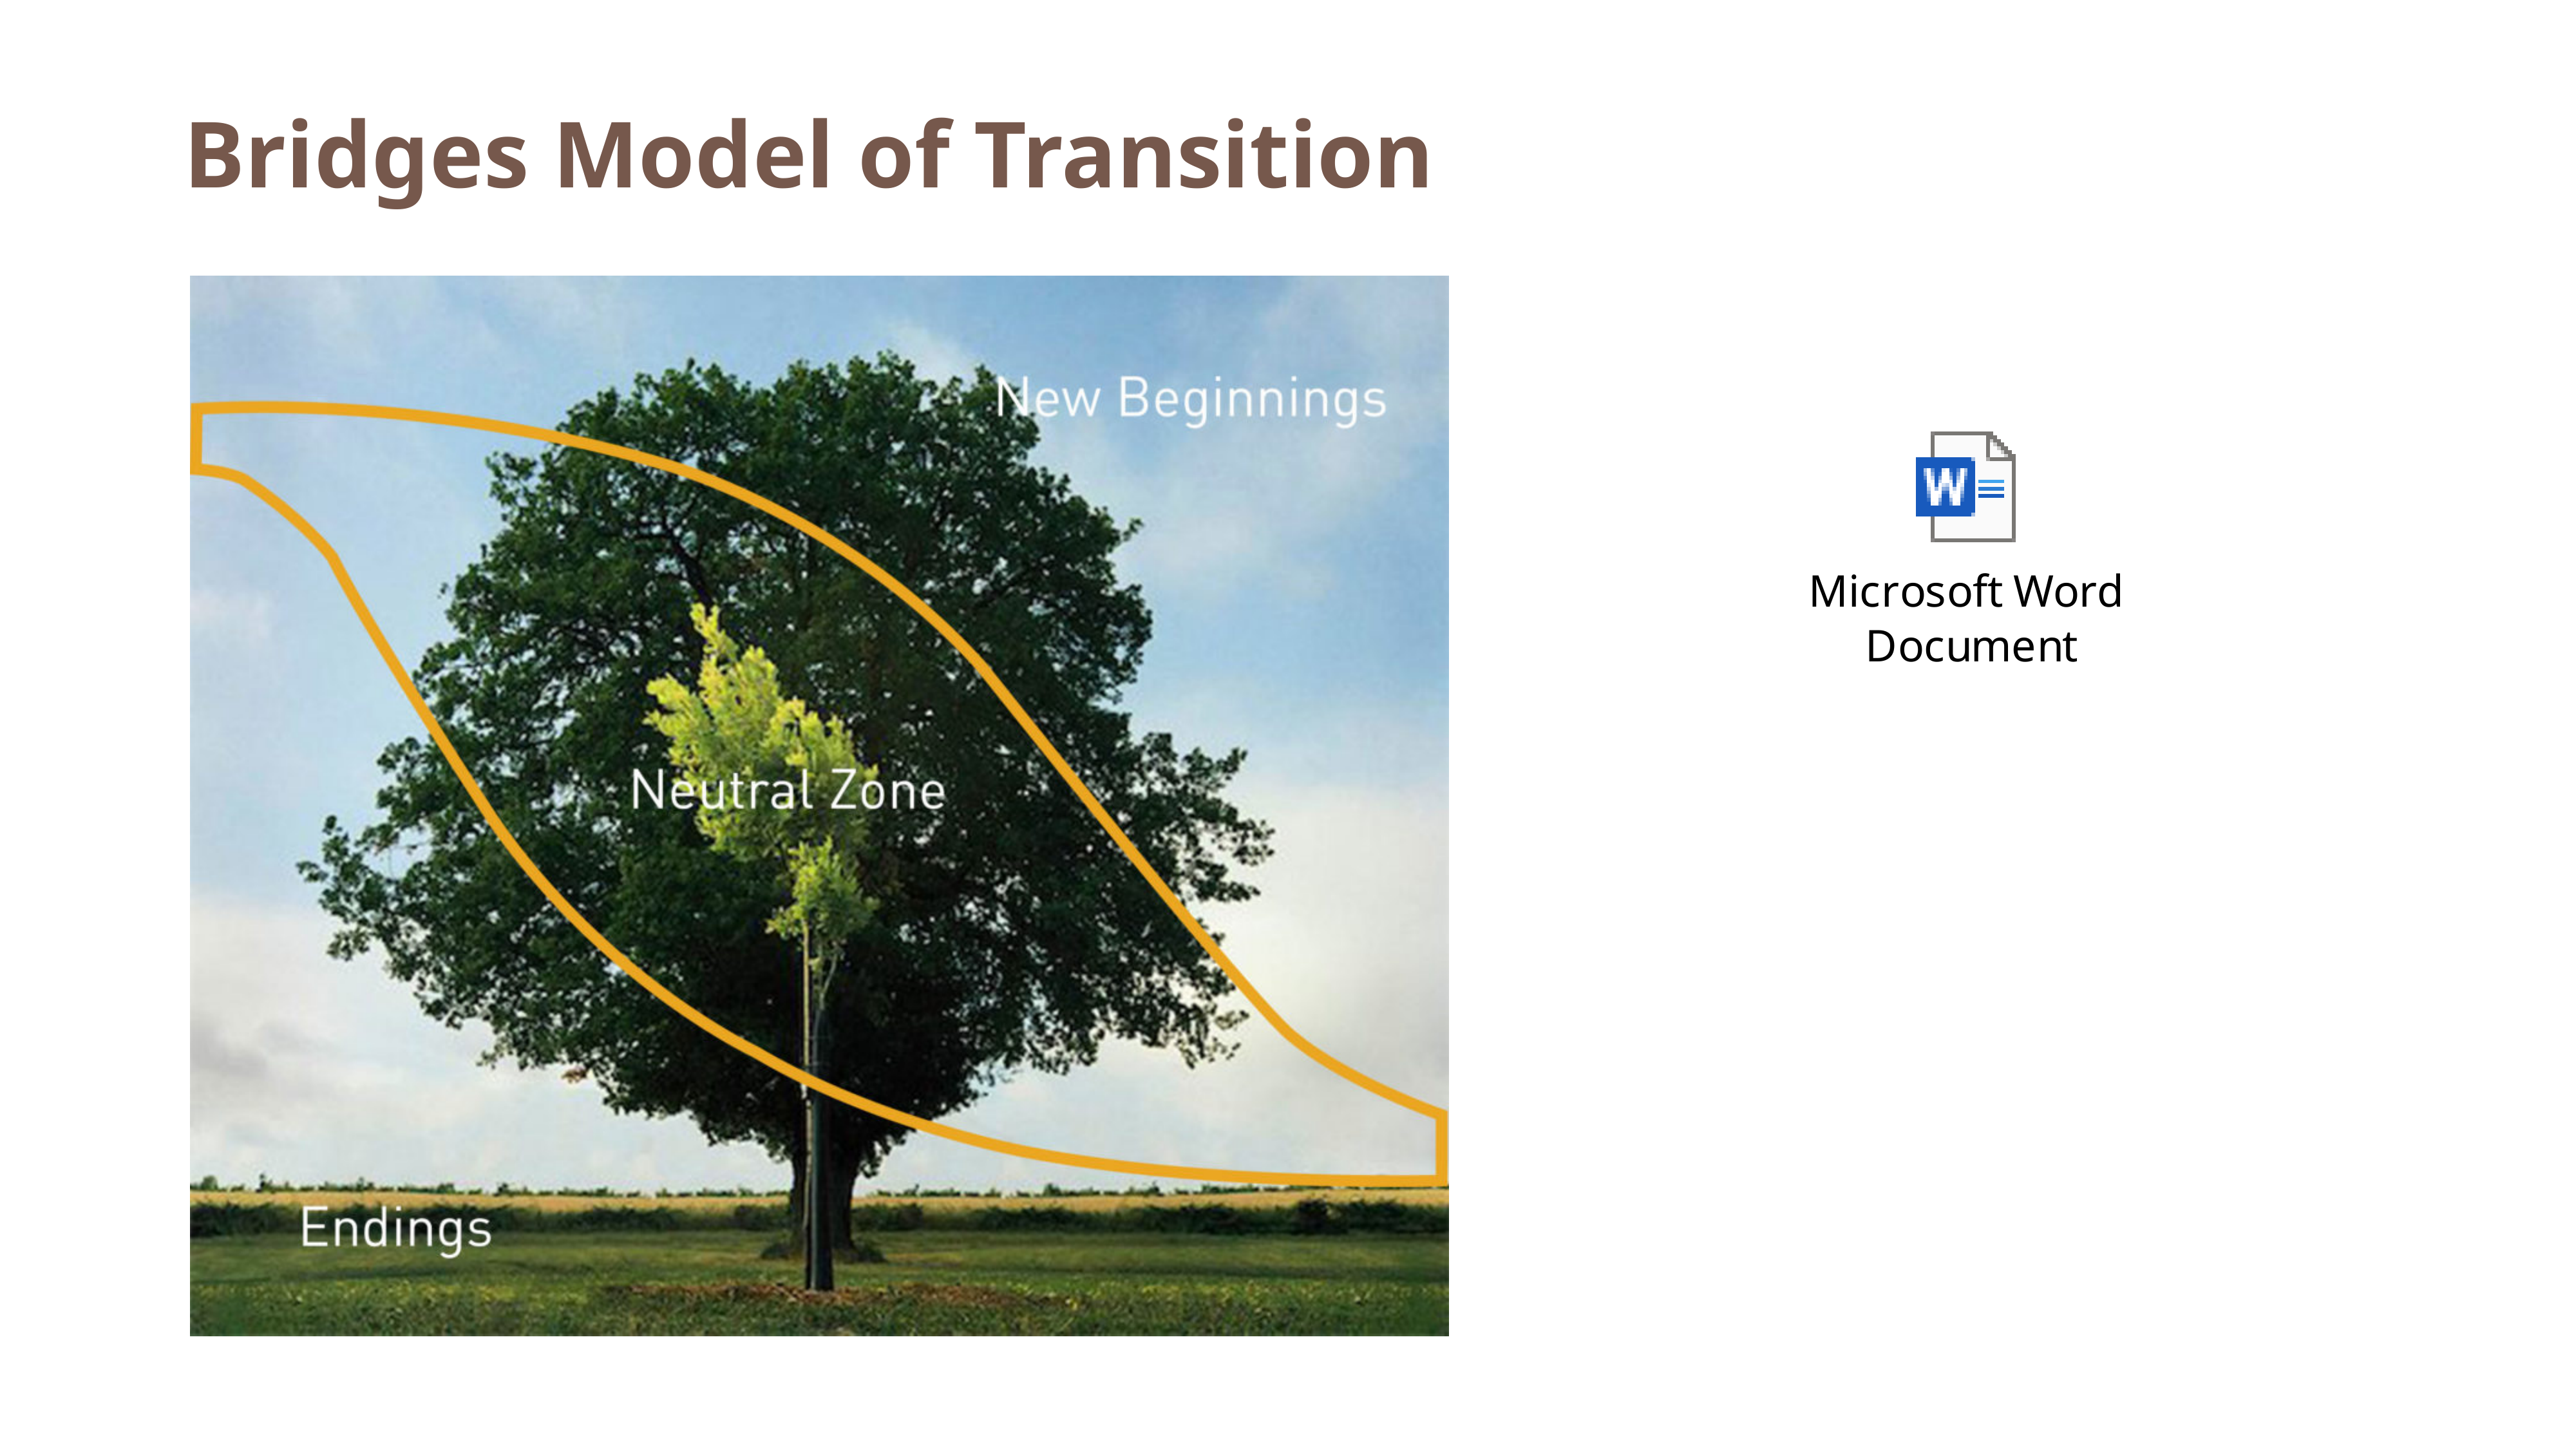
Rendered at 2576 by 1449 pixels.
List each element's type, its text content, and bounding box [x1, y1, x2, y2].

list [190, 276, 1449, 1336]
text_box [1795, 428, 2147, 725]
title Bridges Model of Transition [178, 37, 2398, 279]
